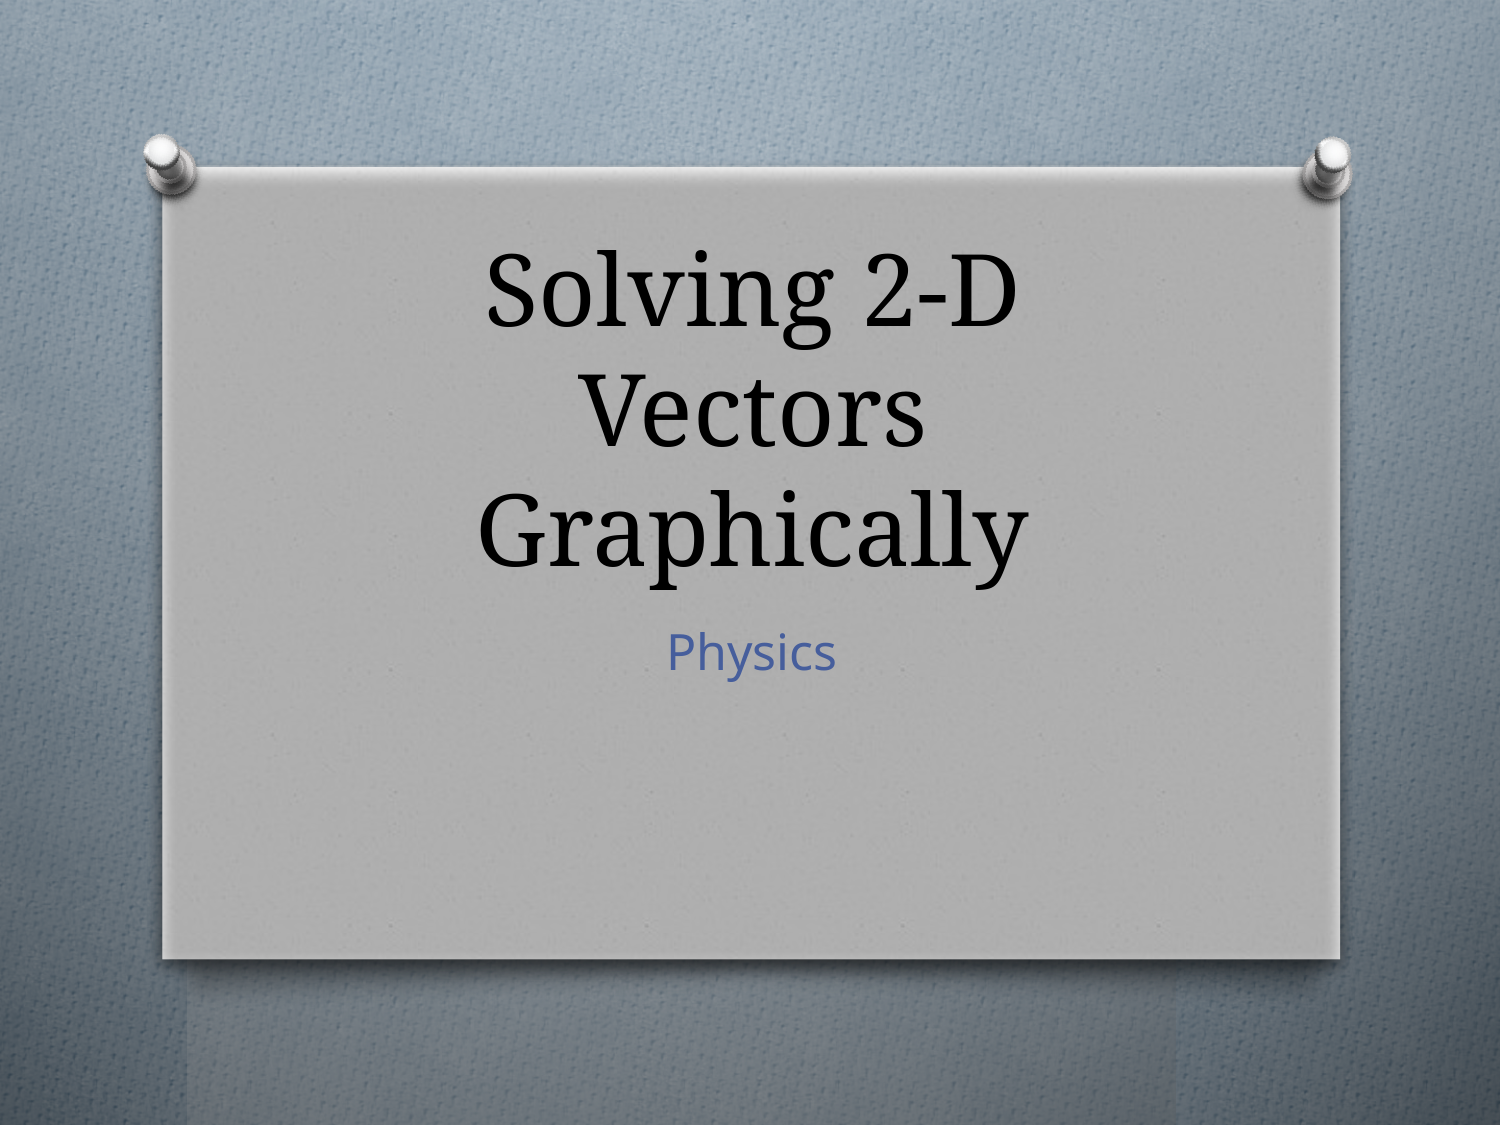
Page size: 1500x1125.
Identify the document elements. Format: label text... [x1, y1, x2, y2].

title Solving 2-D Vectors Graphically [283, 294, 1223, 595]
picture [112, 100, 235, 224]
picture [1274, 109, 1396, 230]
subtitle Physics [283, 612, 1221, 863]
